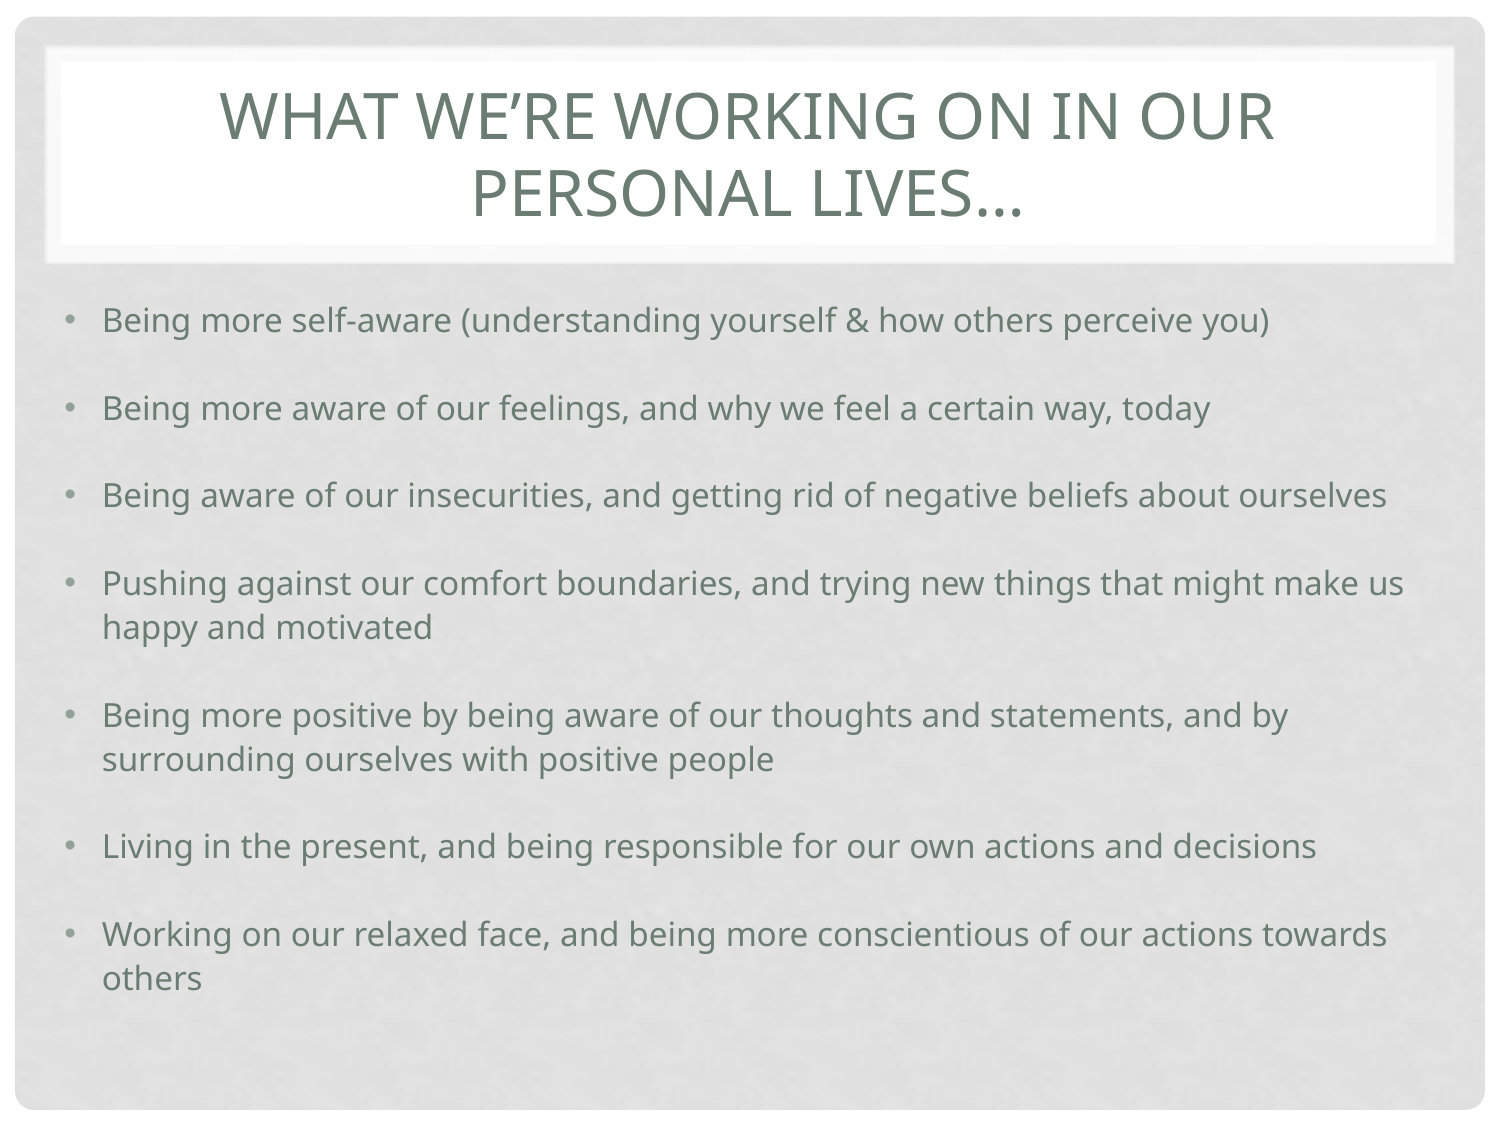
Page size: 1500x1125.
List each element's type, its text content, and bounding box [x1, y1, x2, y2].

list Being more self-aware (understanding yourself & how others perceive you) Being more aware of our feelings, and why we feel a certain way, today Being aware of our insecurities, and getting rid of negative beliefs about ourselves Pushing against our comfort boundaries, and trying new things that might make us happy and motivated Being more positive by being aware of our thoughts and statements, and by surrounding ourselves with positive people Living in the present, and being responsible for our own actions and decisions Working on our relaxed face, and being more conscientious of our actions towards others [30, 287, 1456, 1005]
title What we’re working on in our personal lives… [69, 66, 1425, 238]
